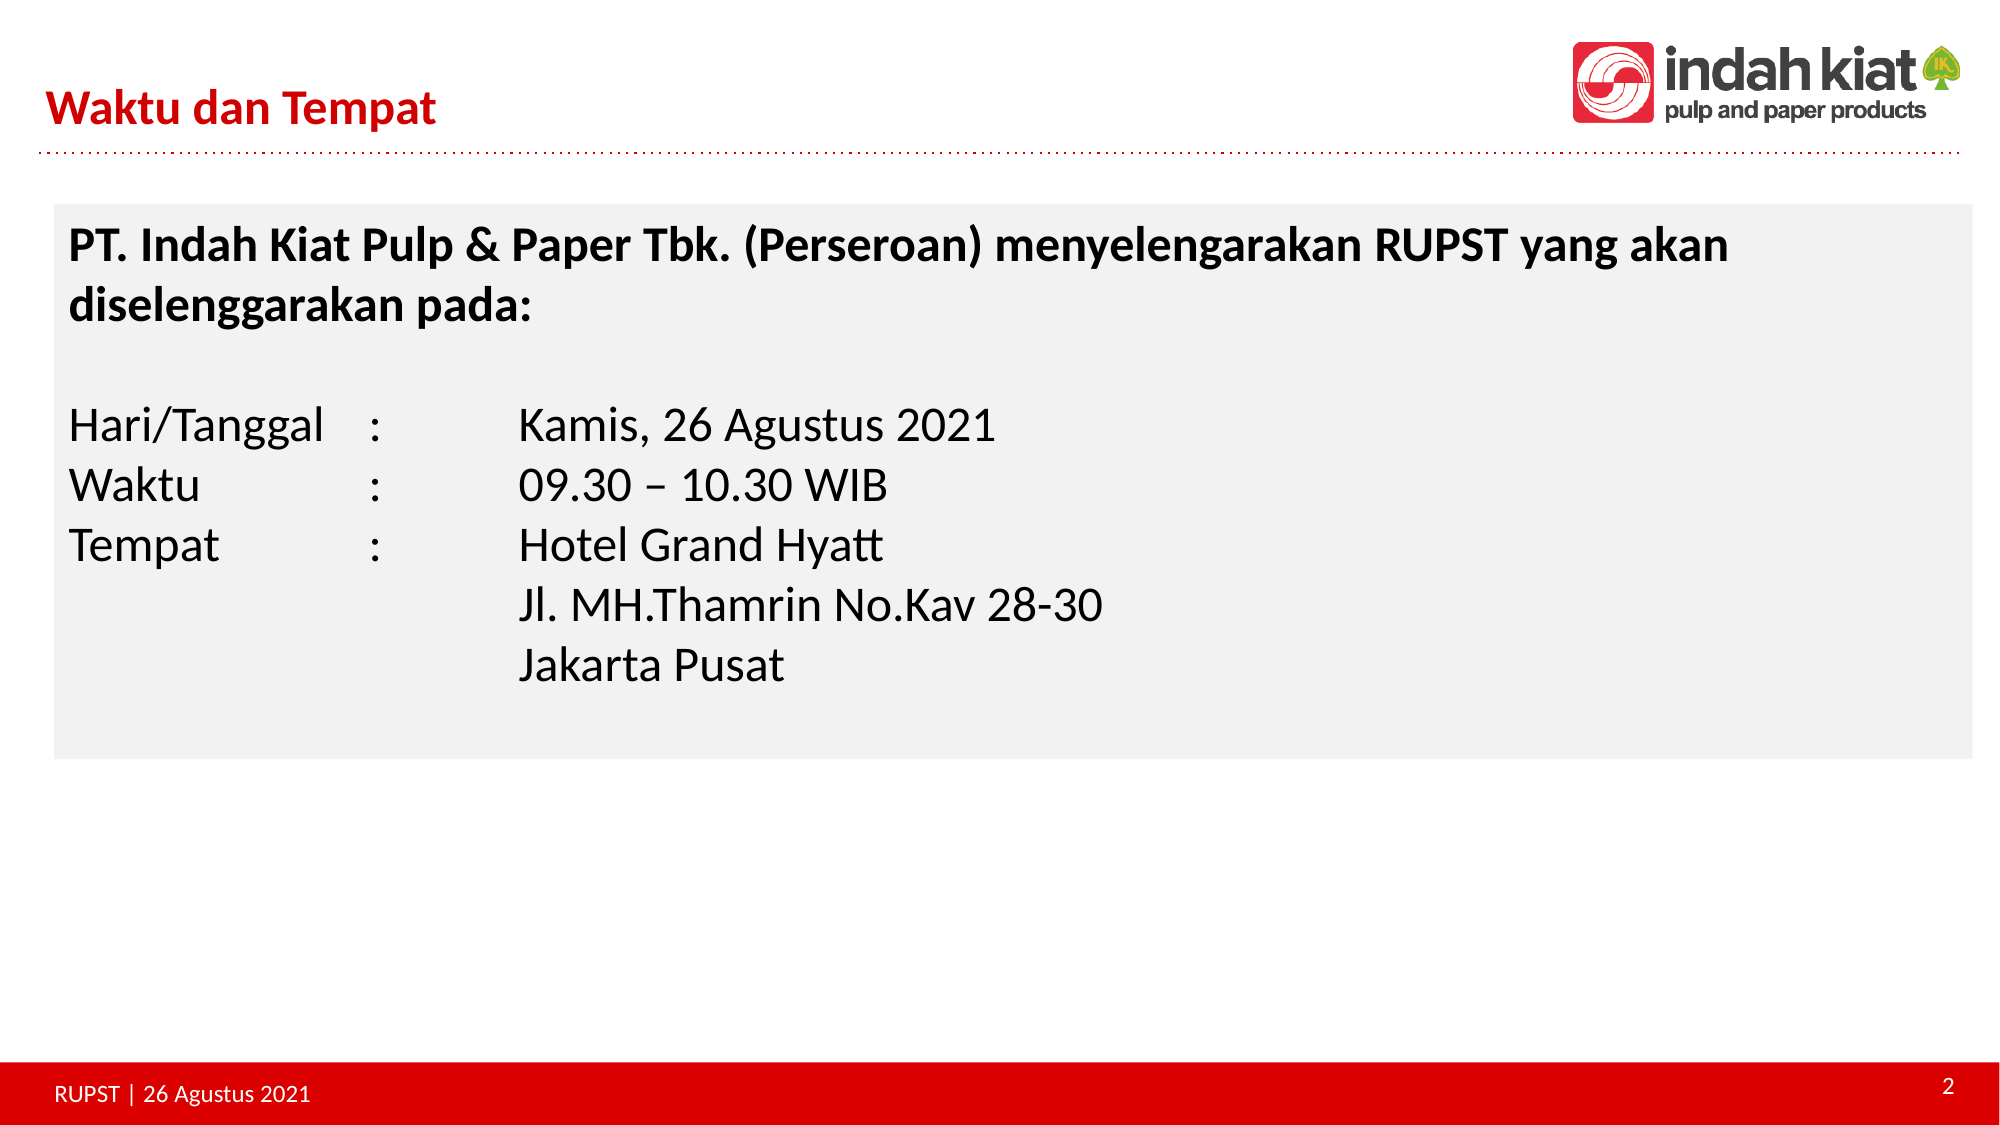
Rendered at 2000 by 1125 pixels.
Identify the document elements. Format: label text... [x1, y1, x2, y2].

title Waktu dan Tempat [30, 27, 1403, 142]
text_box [1523, 27, 1979, 139]
text_box PT. Indah Kiat Pulp & Paper Tbk. (Perseroan) menyelengarakan RUPST yang akan diselenggarakan pada: Hari/Tanggal : Kamis, 26 Agustus 2021 Waktu : 09.30 – 10.30 WIB Tempat : Hotel Grand Hyatt Jl. MH.Thamrin No.Kav 28-30 Jakarta Pusat [53, 204, 1973, 760]
footer RUPST | 26 Agustus 2021 [39, 1062, 673, 1123]
